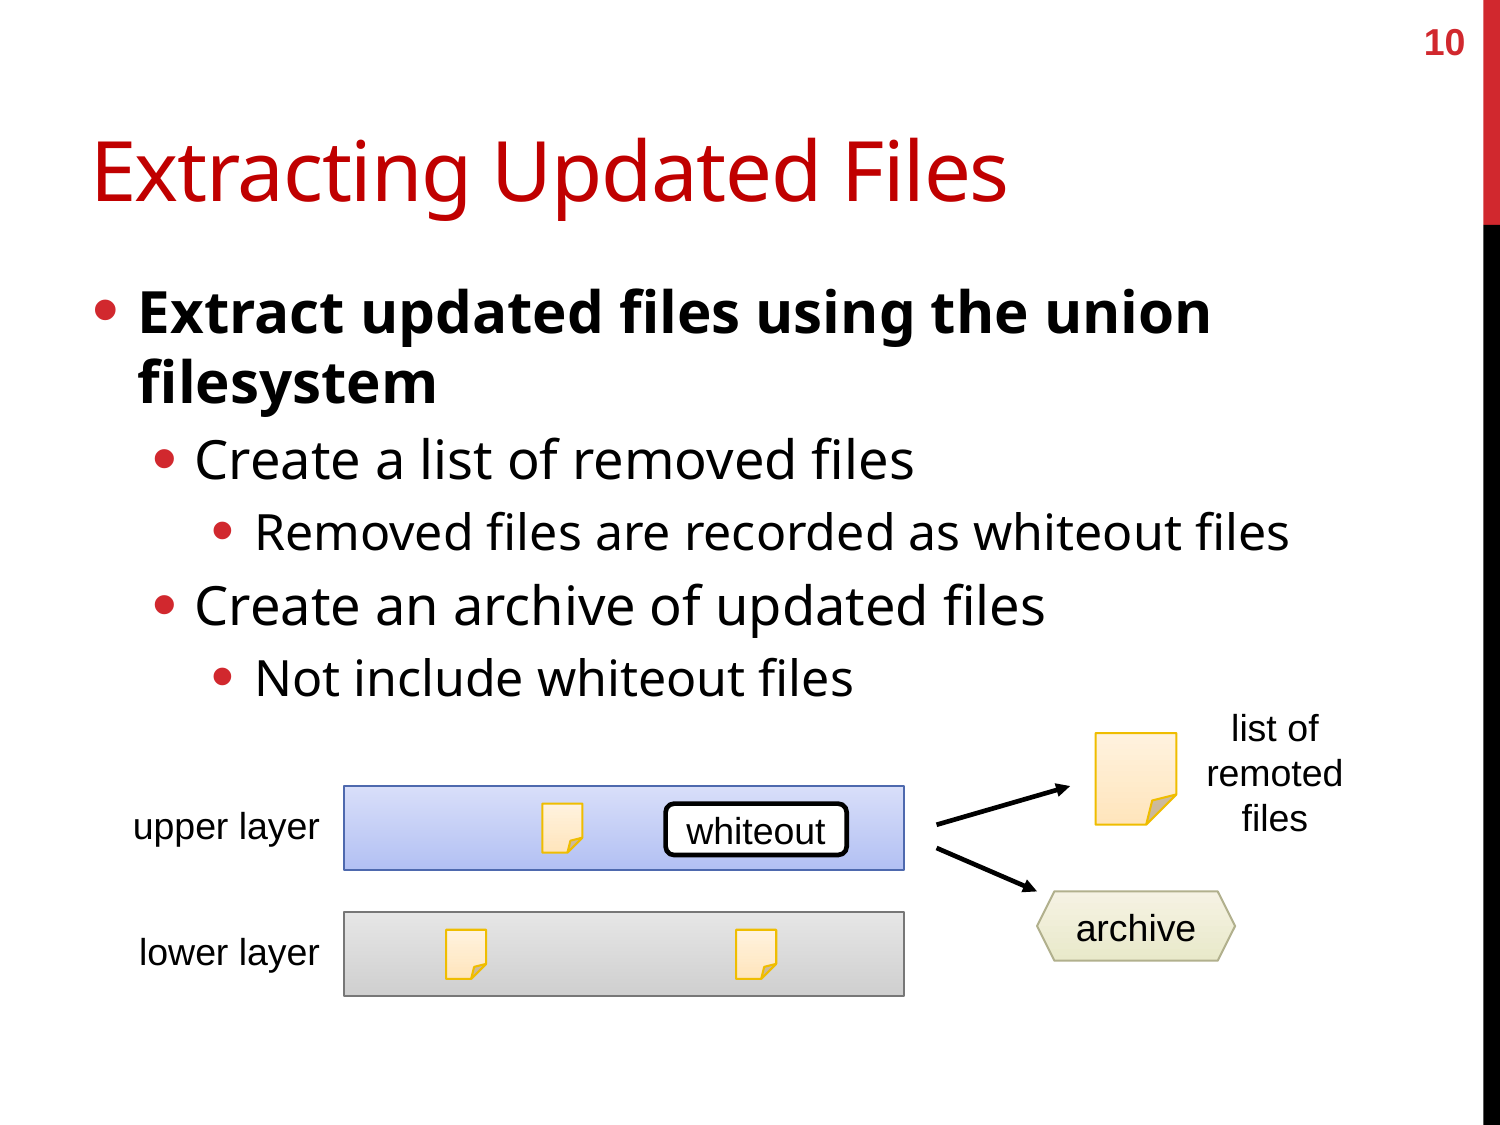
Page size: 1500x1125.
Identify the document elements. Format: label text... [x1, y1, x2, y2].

list Extract updated files using the union filesystem Create a list of removed files Removed files are recorded as whiteout files Create an archive of updated files Not include whiteout files [75, 267, 1428, 1065]
text_box lower layer [124, 920, 335, 981]
text_box [343, 785, 905, 871]
text_box whiteout [663, 801, 850, 858]
text_box [541, 802, 584, 854]
slide_number 10 [1367, 10, 1481, 71]
text_box upper layer [118, 794, 335, 855]
text_box [343, 911, 905, 997]
text_box list of remoted files [1191, 696, 1359, 847]
text_box archive [1036, 890, 1237, 962]
title Extracting Updated Files [75, 25, 1428, 226]
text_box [936, 847, 1038, 892]
text_box [735, 928, 778, 980]
text_box [1094, 732, 1178, 826]
text_box [445, 928, 488, 980]
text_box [936, 785, 1071, 826]
